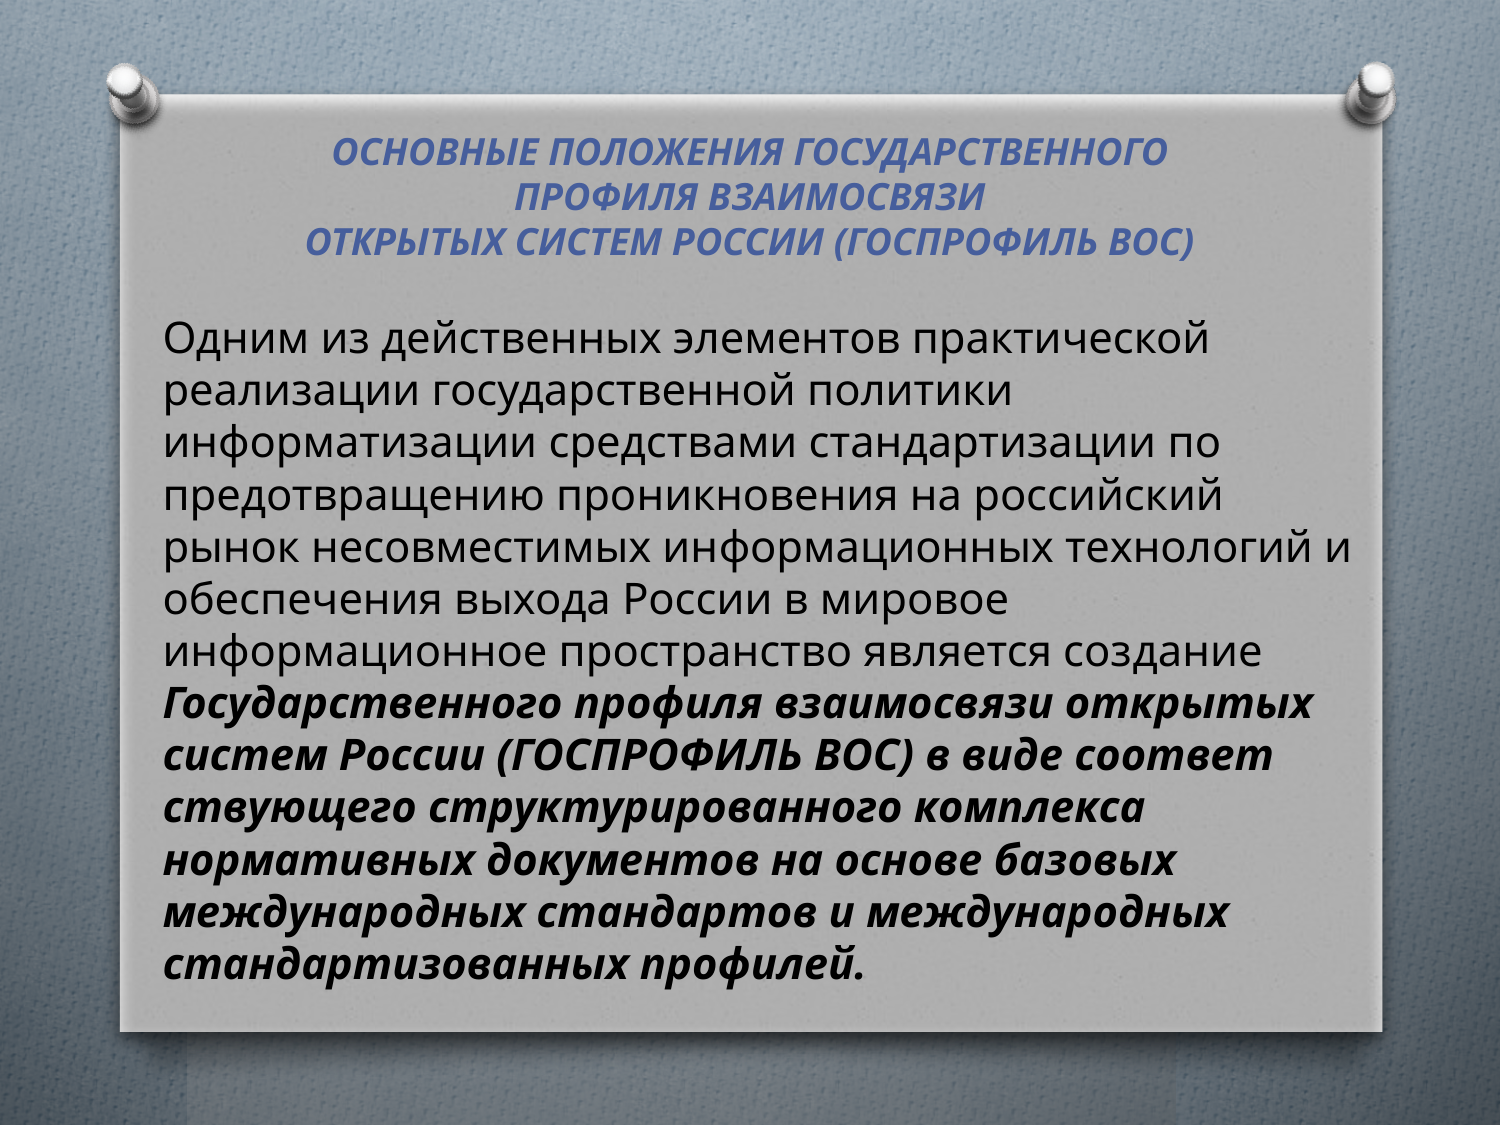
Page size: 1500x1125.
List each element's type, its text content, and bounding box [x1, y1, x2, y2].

picture [75, 29, 198, 137]
list Одним из действенных элементов практической реализации государственной политики информатизации средствами стандартизации по предотвращению про­никновения на российский рынок несовместимых ин­формационных технологий и обеспечения выхода России в мировое информационное пространство является соз­дание Государственного профиля взаимосвязи открытых систем России (ГОСПРОФИЛЬ ВОС) в виде соответ­ствующего структурированного комплекса нормативных документов на основе базовых международных стандар­тов и международных стандартизованных профилей. [147, 302, 1388, 1000]
title Основные положения Государ­ственного профиля взаимосвязи открытых систем России (ГОСПРОФИЛЬ ВОС) [112, 137, 1388, 335]
picture [1317, 35, 1439, 142]
